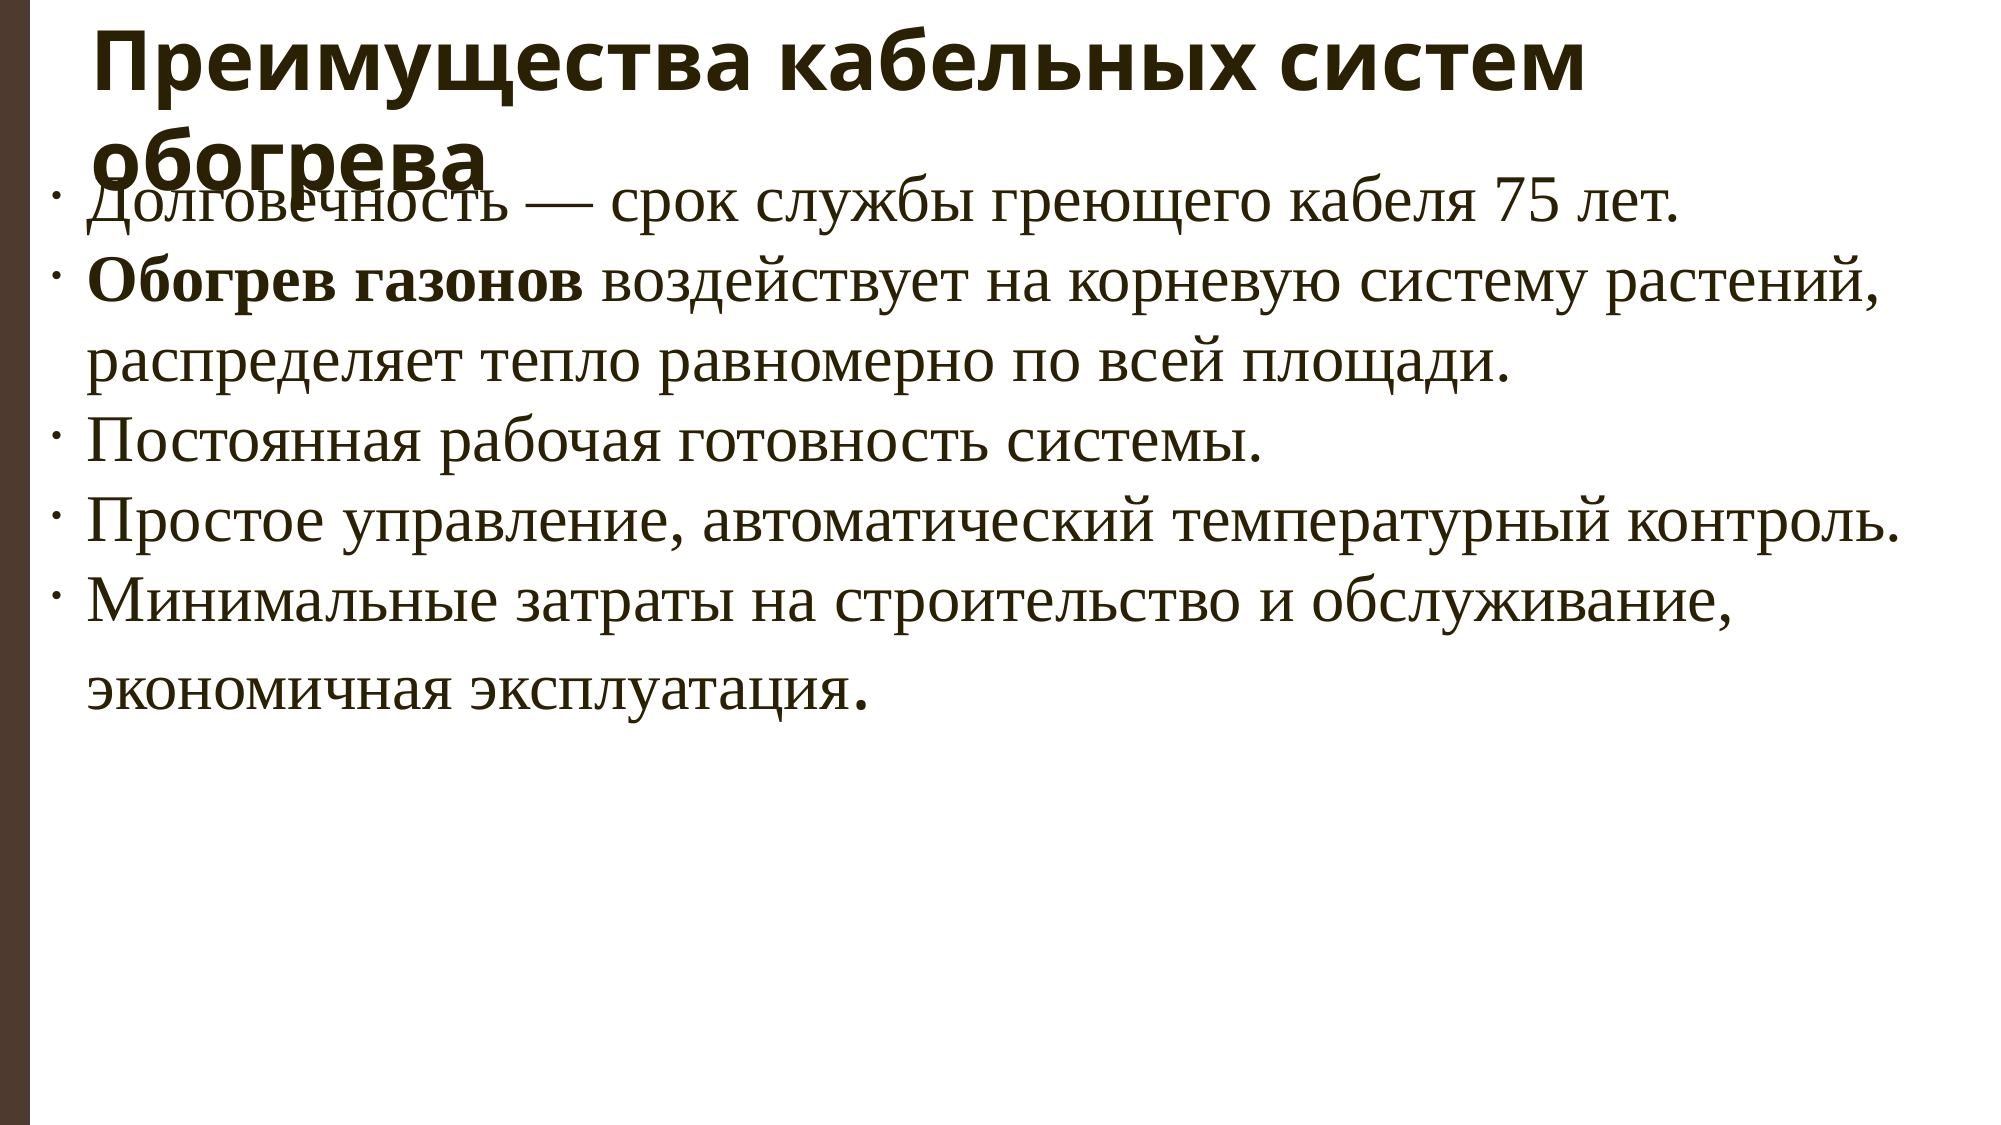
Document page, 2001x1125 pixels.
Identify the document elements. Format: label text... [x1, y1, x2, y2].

text_box Долговечность — срок службы греющего кабеля 75 лет. Обогрев газонов воздействует на корневую систему растений, распределяет тепло равномерно по всей площади. Постоянная рабочая готовность системы. Простое управление, автоматический температурный контроль. Минимальные затраты на строительство и обслуживание, экономичная эксплуатация. [36, 147, 2000, 1004]
text_box Преимущества кабельных систем обогрева [76, 0, 1982, 147]
